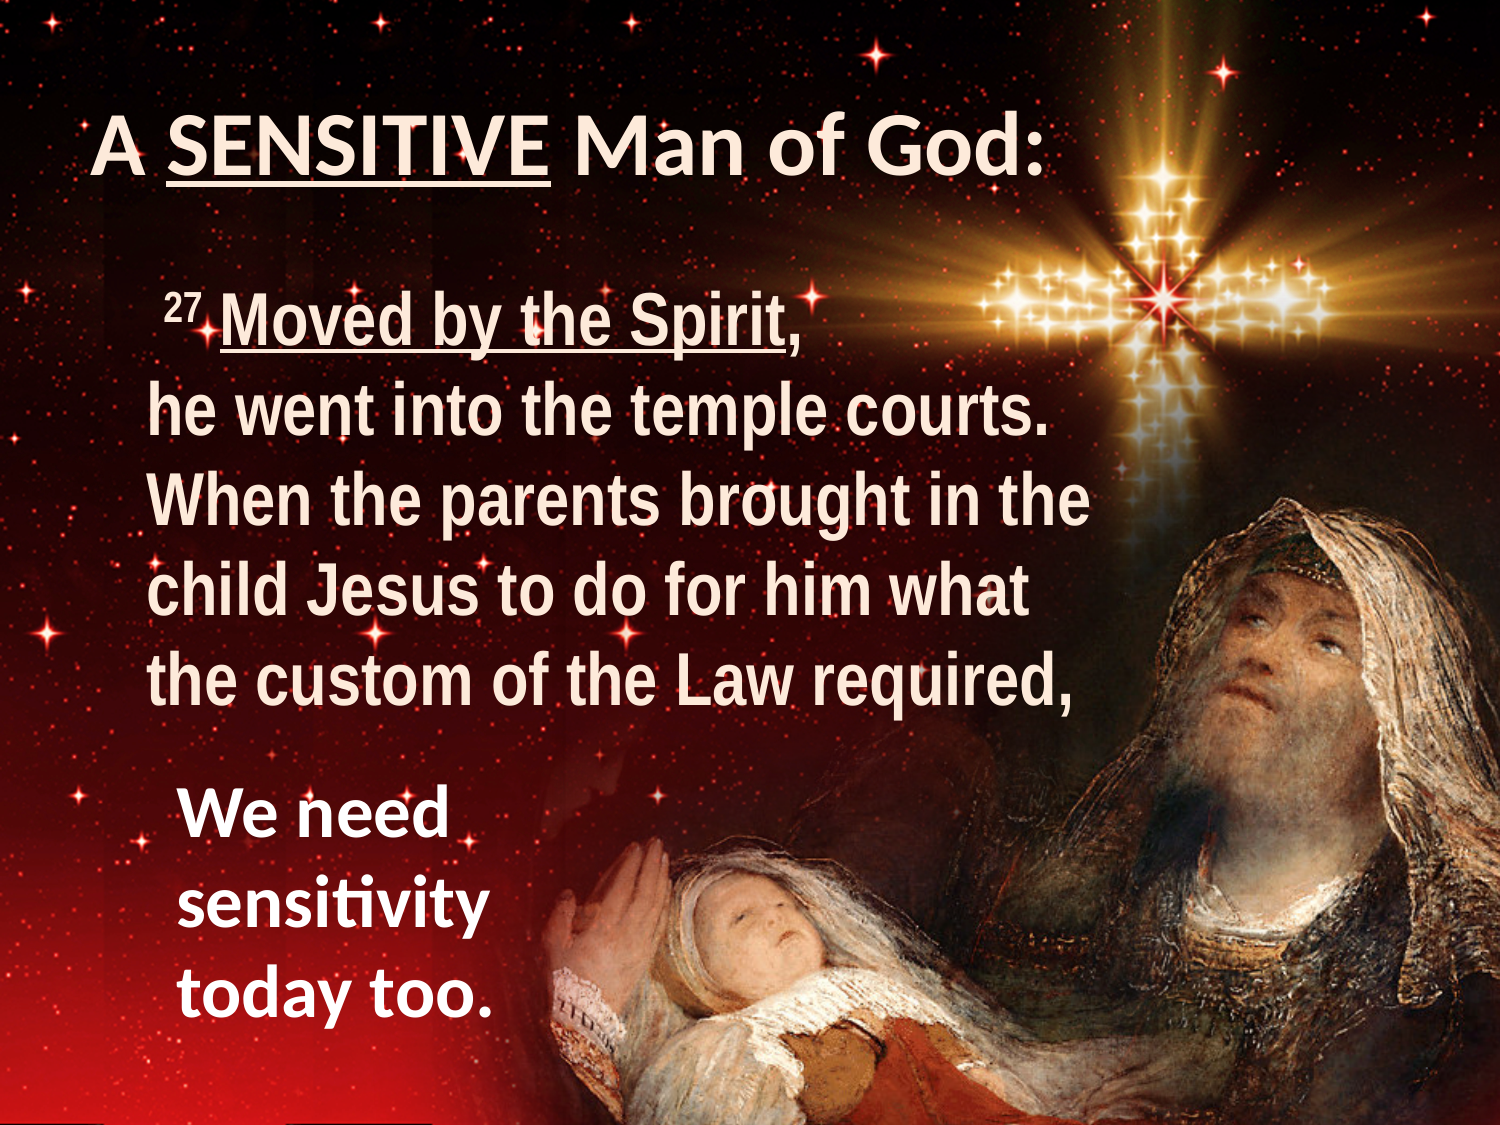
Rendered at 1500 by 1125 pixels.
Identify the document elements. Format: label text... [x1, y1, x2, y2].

title A SENSITIVE Man of God: [75, 45, 1425, 233]
picture [0, 0, 1500, 1125]
text_box We need sensitivity today too. [161, 755, 367, 1041]
list 27 Moved by the Spirit, he went into the temple courts. When the parents brought in the child Jesus to do for him what the custom of the Law required, [75, 262, 784, 1005]
